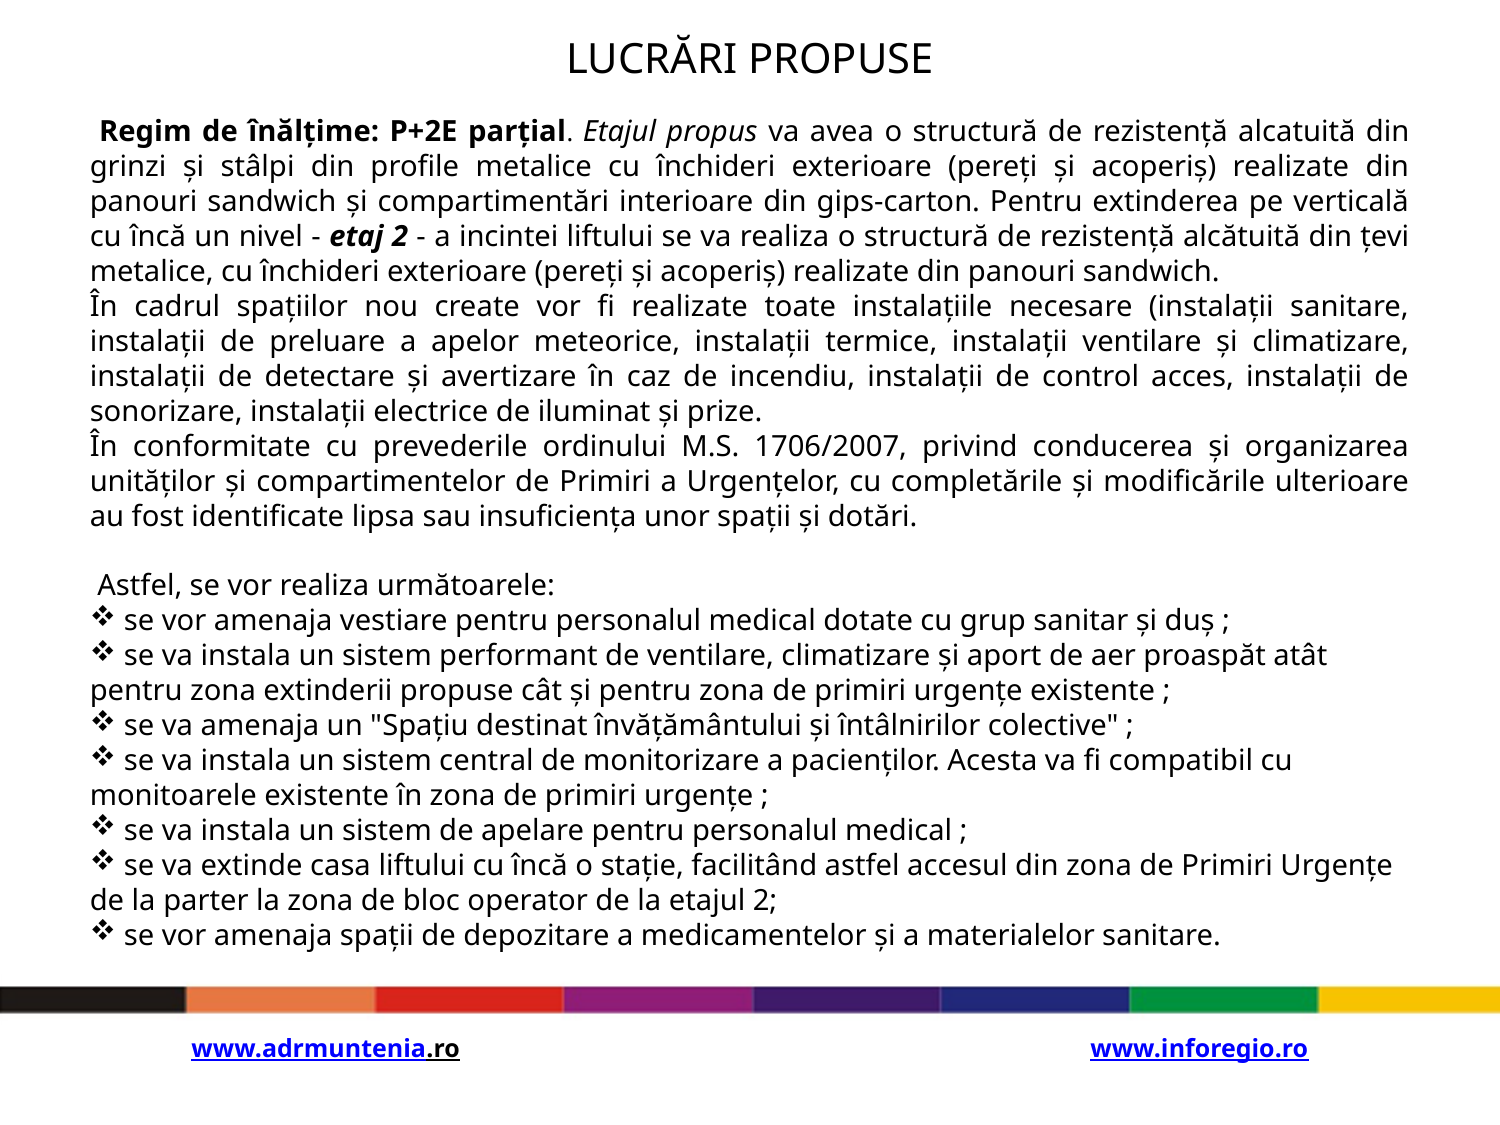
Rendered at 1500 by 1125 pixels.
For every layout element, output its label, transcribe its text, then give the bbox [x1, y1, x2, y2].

subtitle www.adrmuntenia.ro www.inforegio.ro [112, 1035, 1388, 1100]
text_box LUCRĂRI PROPUSE Regim de înălțime: P+2E parțial. Etajul propus va avea o structură de rezistență alcatuită din grinzi și stâlpi din profile metalice cu închideri exterioare (pereți și acoperiș) realizate din panouri sandwich și compartimentări interioare din gips-carton. Pentru extinderea pe verticală cu încă un nivel - etaj 2 - a incintei liftului se va realiza o structură de rezistență alcătuită din țevi metalice, cu închideri exterioare (pereți și acoperiș) realizate din panouri sandwich. În cadrul spațiilor nou create vor fi realizate toate instalațiile necesare (instalații sanitare, instalații de preluare a apelor meteorice, instalații termice, instalații ventilare și climatizare, instalații de detectare și avertizare în caz de incendiu, instalații de control acces, instalații de sonorizare, instalații electrice de iluminat și prize. În conformitate cu prevederile ordinului M.S. 1706/2007, privind conducerea și organizarea unităților și compartimentelor de Primiri a Urgențelor, cu completările și modificările ulterioare au fost identificate lipsa sau insuficiența unor spații și dotări. Astfel, se vor realiza următoarele: se vor amenaja vestiare pentru personalul medical dotate cu grup sanitar și duș ; se va instala un sistem performant de ventilare, climatizare și aport de aer proaspăt atât pentru zona extinderii propuse cât și pentru zona de primiri urgențe existente ; se va amenaja un "Spațiu destinat învățământului și întâlnirilor colective" ; se va instala un sistem central de monitorizare a pacienților. Acesta va fi compatibil cu monitoarele existente în zona de primiri urgențe ; se va instala un sistem de apelare pentru personalul medical ; se va extinde casa liftului cu încă o stație, facilitând astfel accesul din zona de Primiri Urgențe de la parter la zona de bloc operator de la etajul 2; se vor amenaja spații de depozitare a medicamentelor și a materialelor sanitare. [74, 24, 1425, 973]
title [24, 12, 1450, 700]
picture [0, 974, 1500, 1026]
